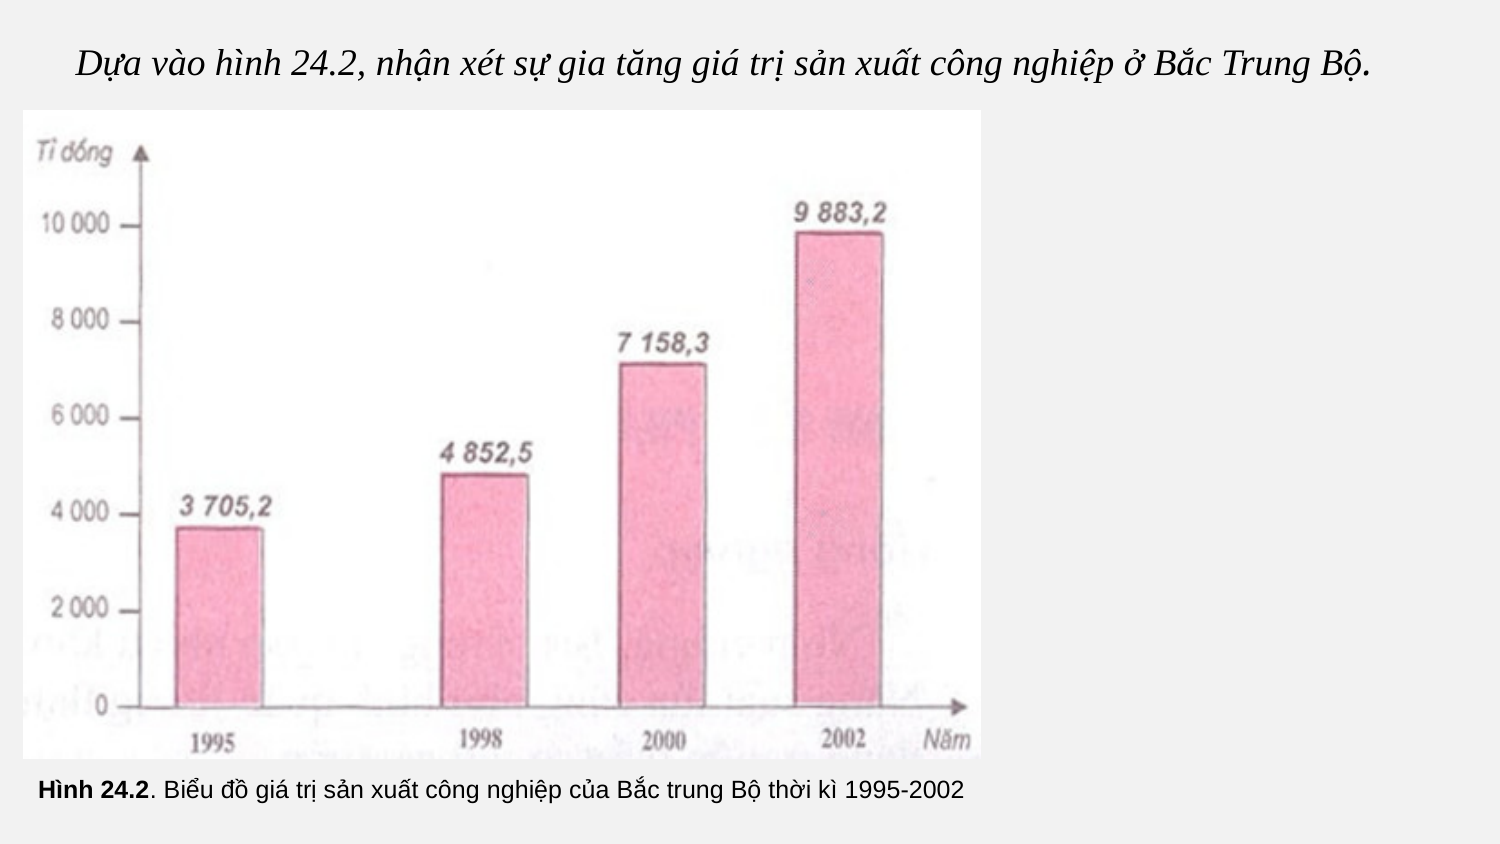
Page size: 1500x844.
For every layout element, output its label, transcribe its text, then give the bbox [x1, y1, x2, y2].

picture [23, 110, 981, 759]
text_box Dựa vào hình 24.2, nhận xét sự gia tăng giá trị sản xuất công nghiệp ở Bắc Trung Bộ. [60, 30, 1434, 91]
text_box Hình 24.2. Biểu đồ giá trị sản xuất công nghiệp của Bắc trung Bộ thời kì 1995-2002 [23, 766, 993, 811]
